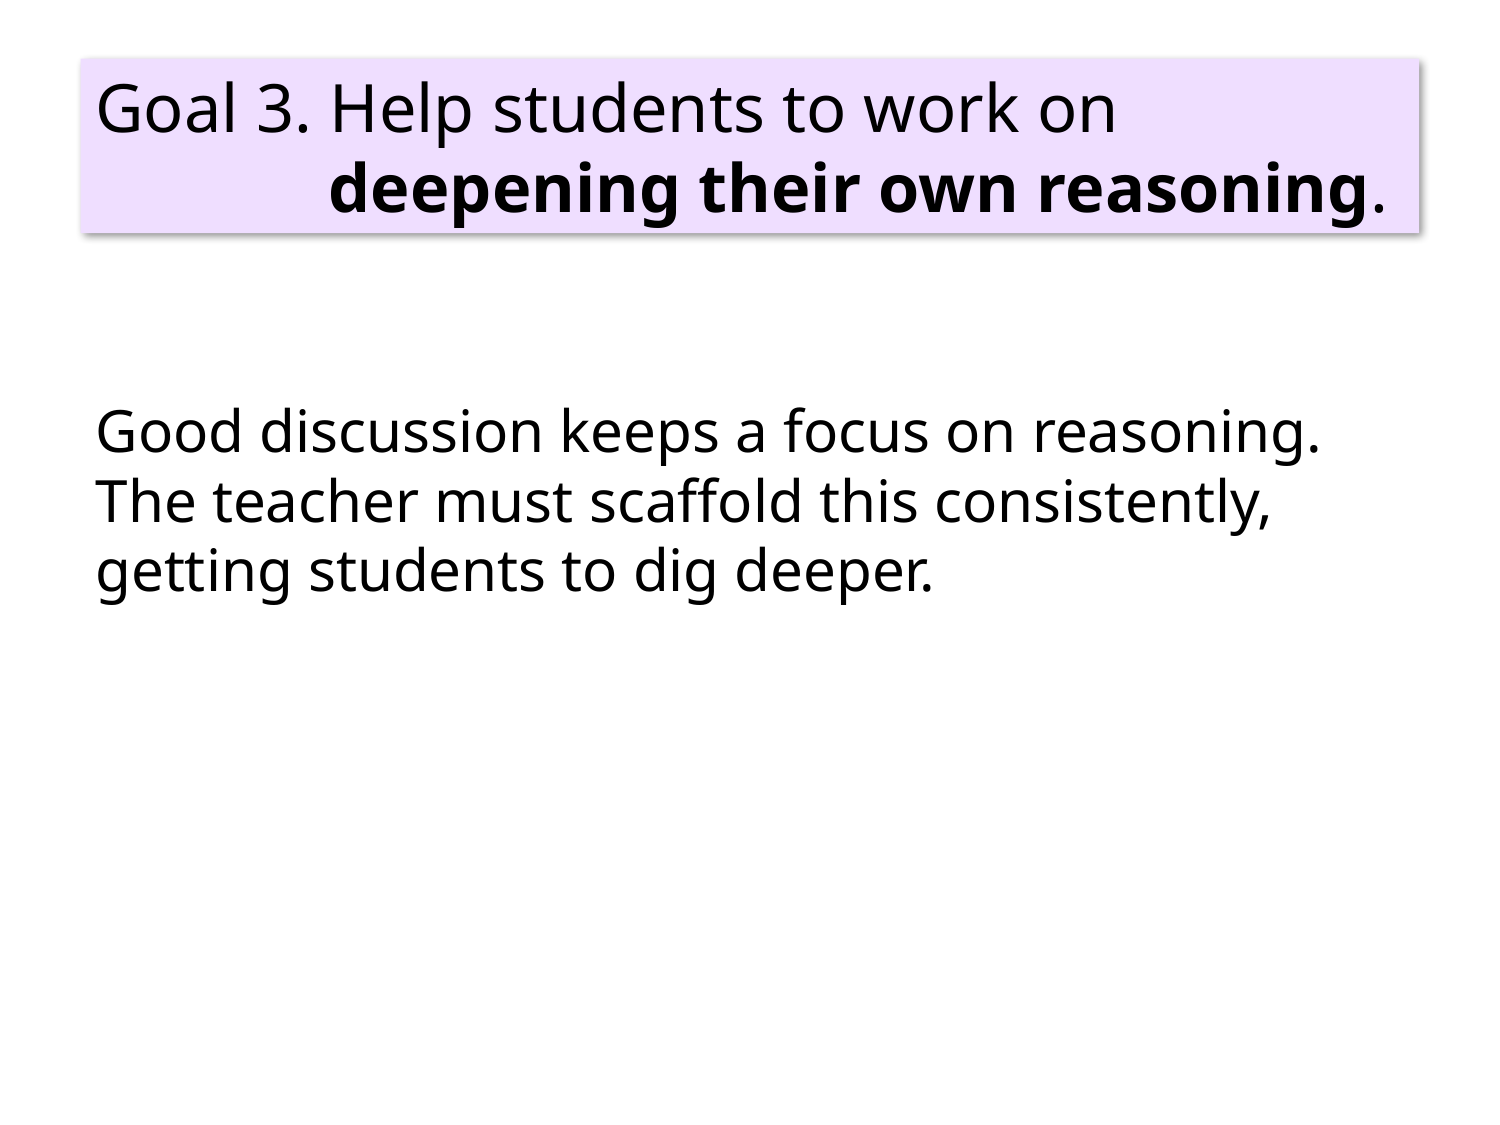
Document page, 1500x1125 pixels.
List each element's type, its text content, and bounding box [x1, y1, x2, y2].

title Good discussion keeps a focus on reasoning. The teacher must scaffold this consistently, getting students to dig deeper. [80, 241, 1420, 811]
text_box Goal 3. Help students to work on deepening their own reasoning. [80, 58, 1420, 234]
